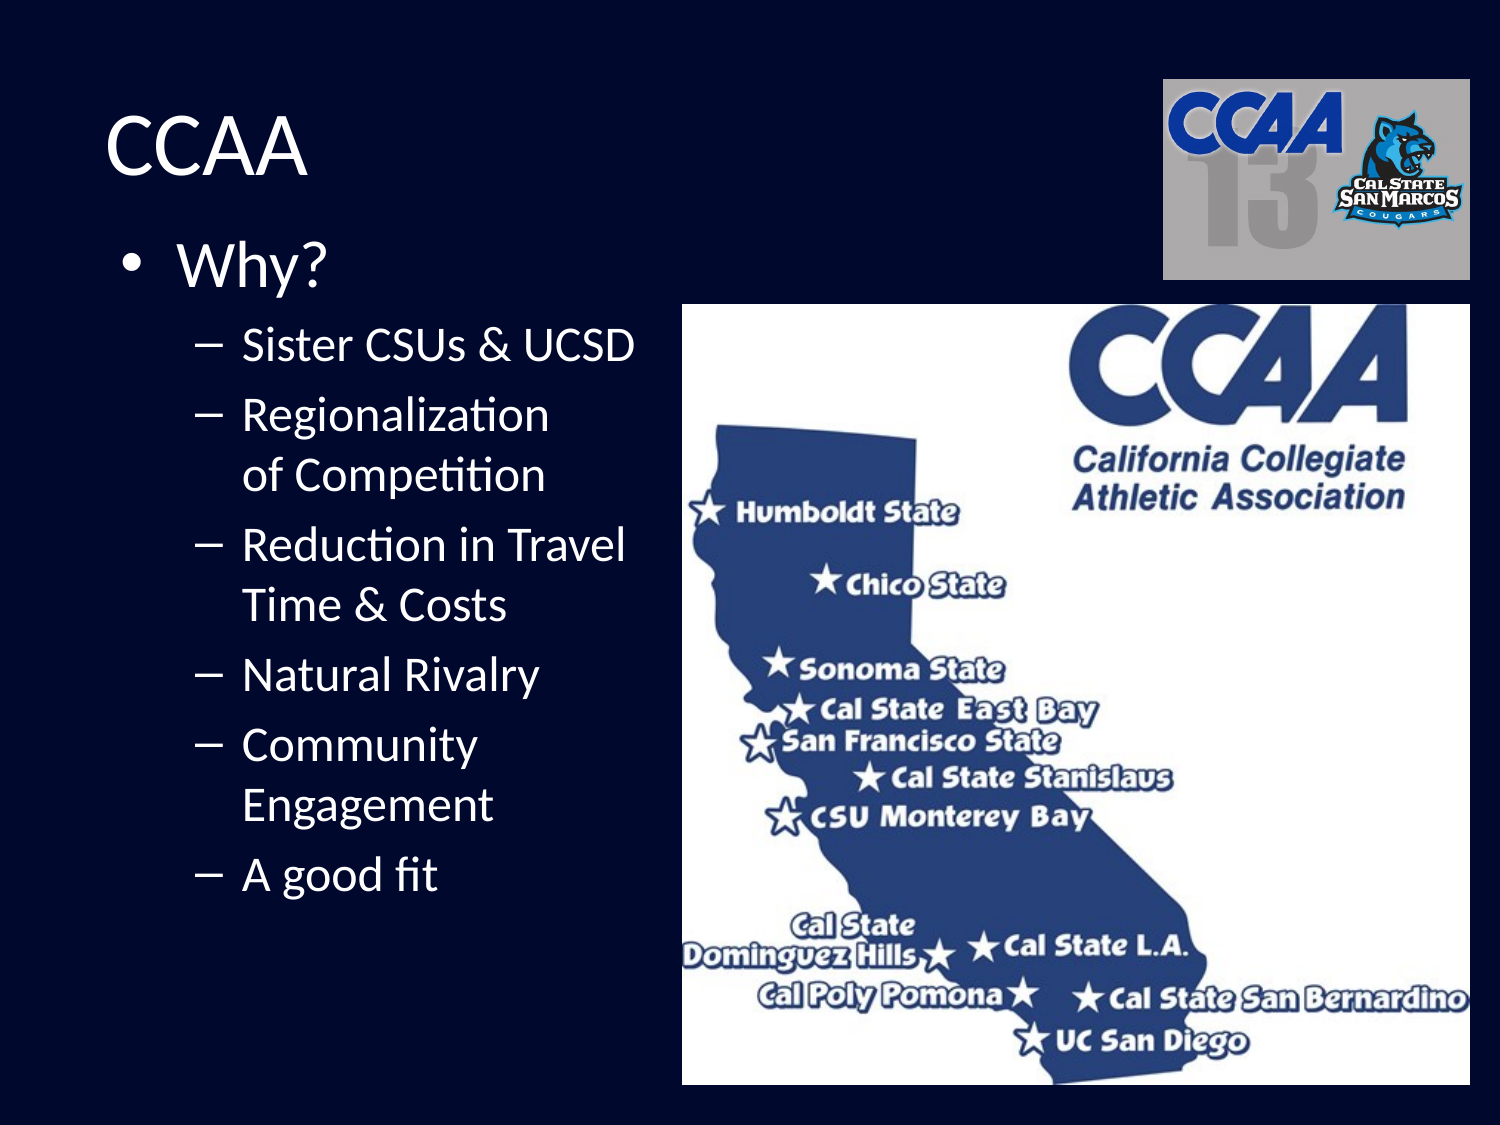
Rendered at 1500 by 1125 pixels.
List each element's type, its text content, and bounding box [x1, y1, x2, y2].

picture [682, 303, 1470, 1085]
picture [1163, 79, 1470, 280]
title CCAA [90, 45, 1425, 233]
list Why? Sister CSUs & UCSD Regionalization of Competition Reduction in Travel Time & Costs Natural Rivalry Community Engagement A good fit [105, 213, 1425, 1005]
